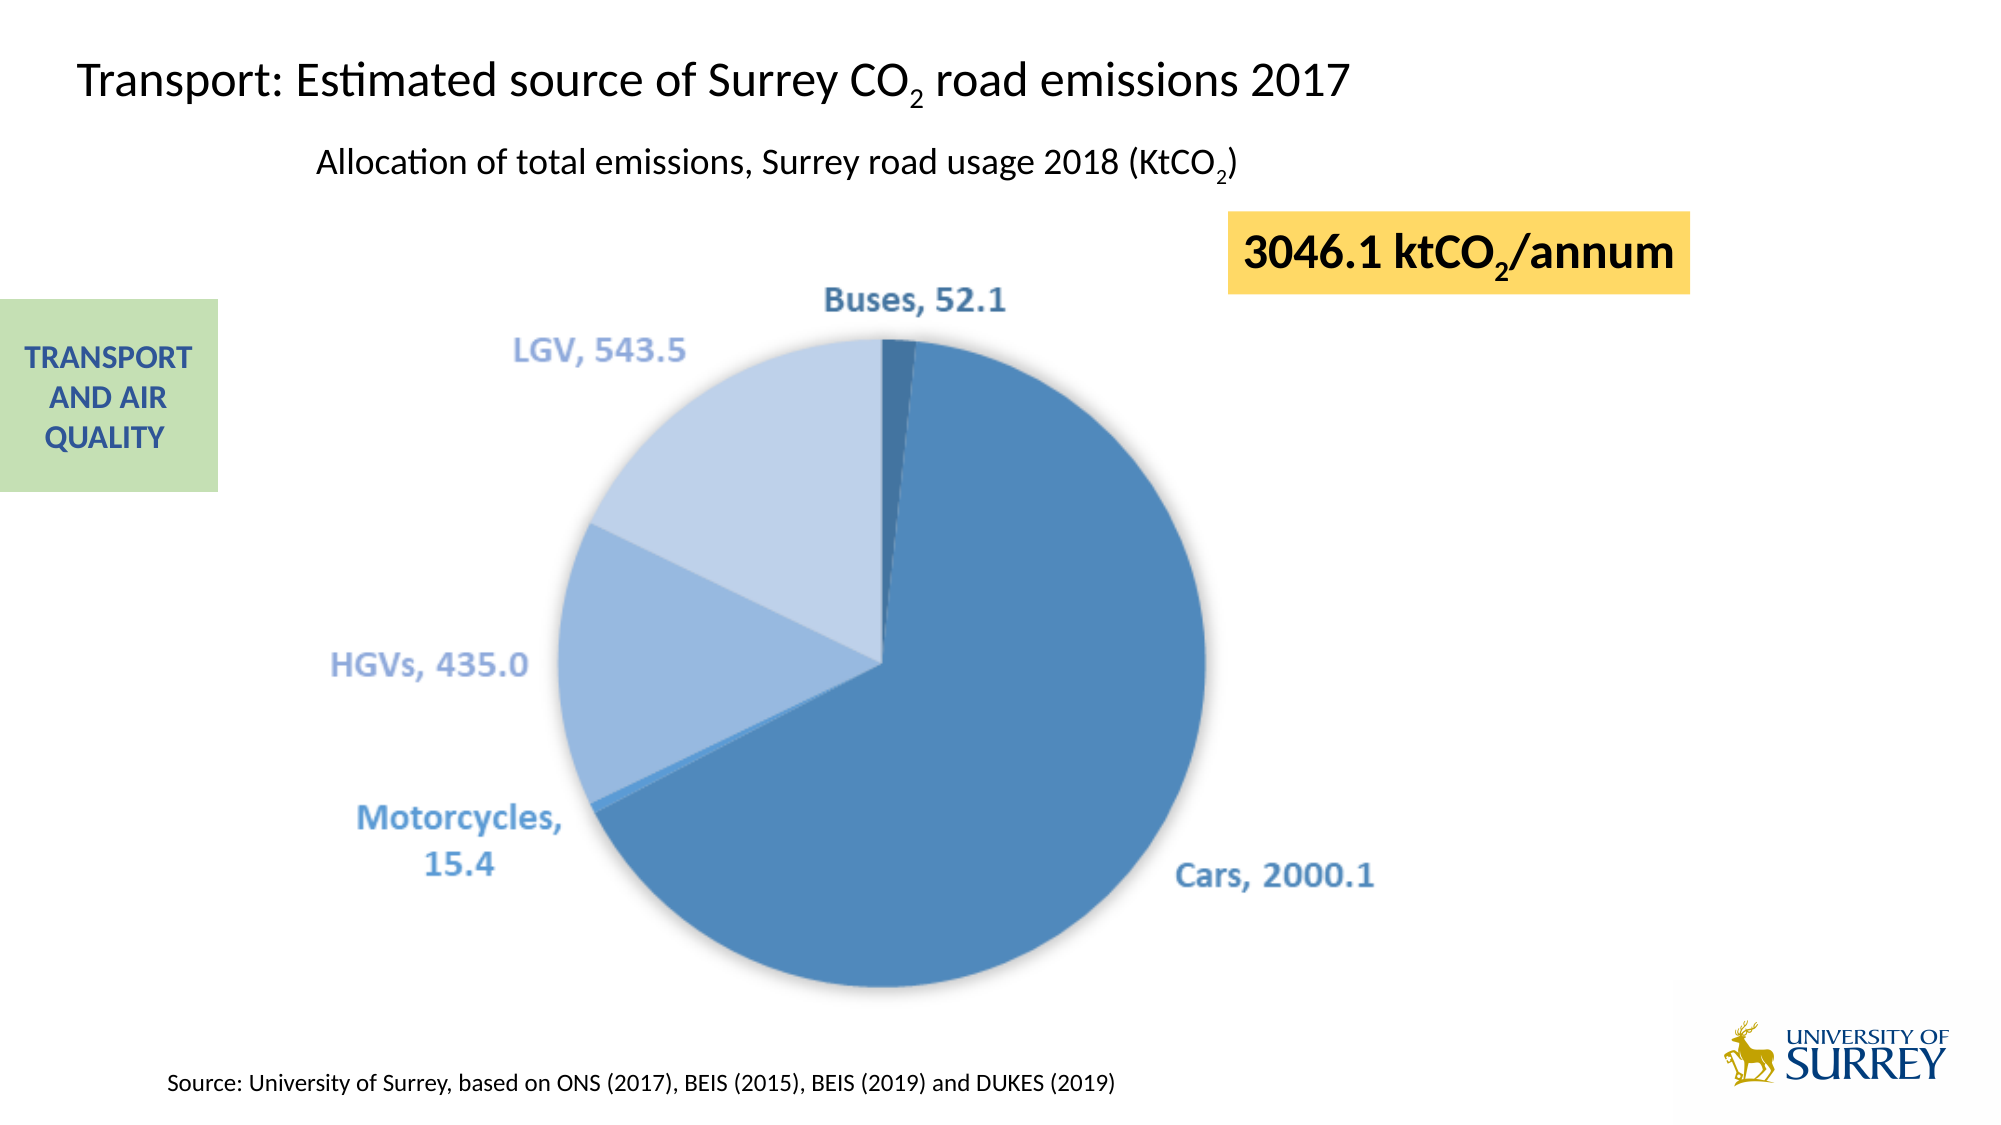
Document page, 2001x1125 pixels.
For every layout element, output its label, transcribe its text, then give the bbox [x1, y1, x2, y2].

text_box Transport: Estimated source of Surrey CO2 road emissions 2017 [61, 38, 1367, 122]
text_box TRANSPORT AND AIR QUALITY [0, 299, 185, 492]
text_box Source: University of Surrey, based on ONS (2017), BEIS (2015), BEIS (2019) and DUKES (2019) [152, 1058, 1134, 1104]
picture [185, 245, 1579, 1083]
text_box 3046.1 ktCO2/annum [1228, 211, 1691, 295]
text_box Allocation of total emissions, Surrey road usage 2018 (KtCO2) [301, 129, 1262, 196]
picture [1673, 980, 2000, 1125]
